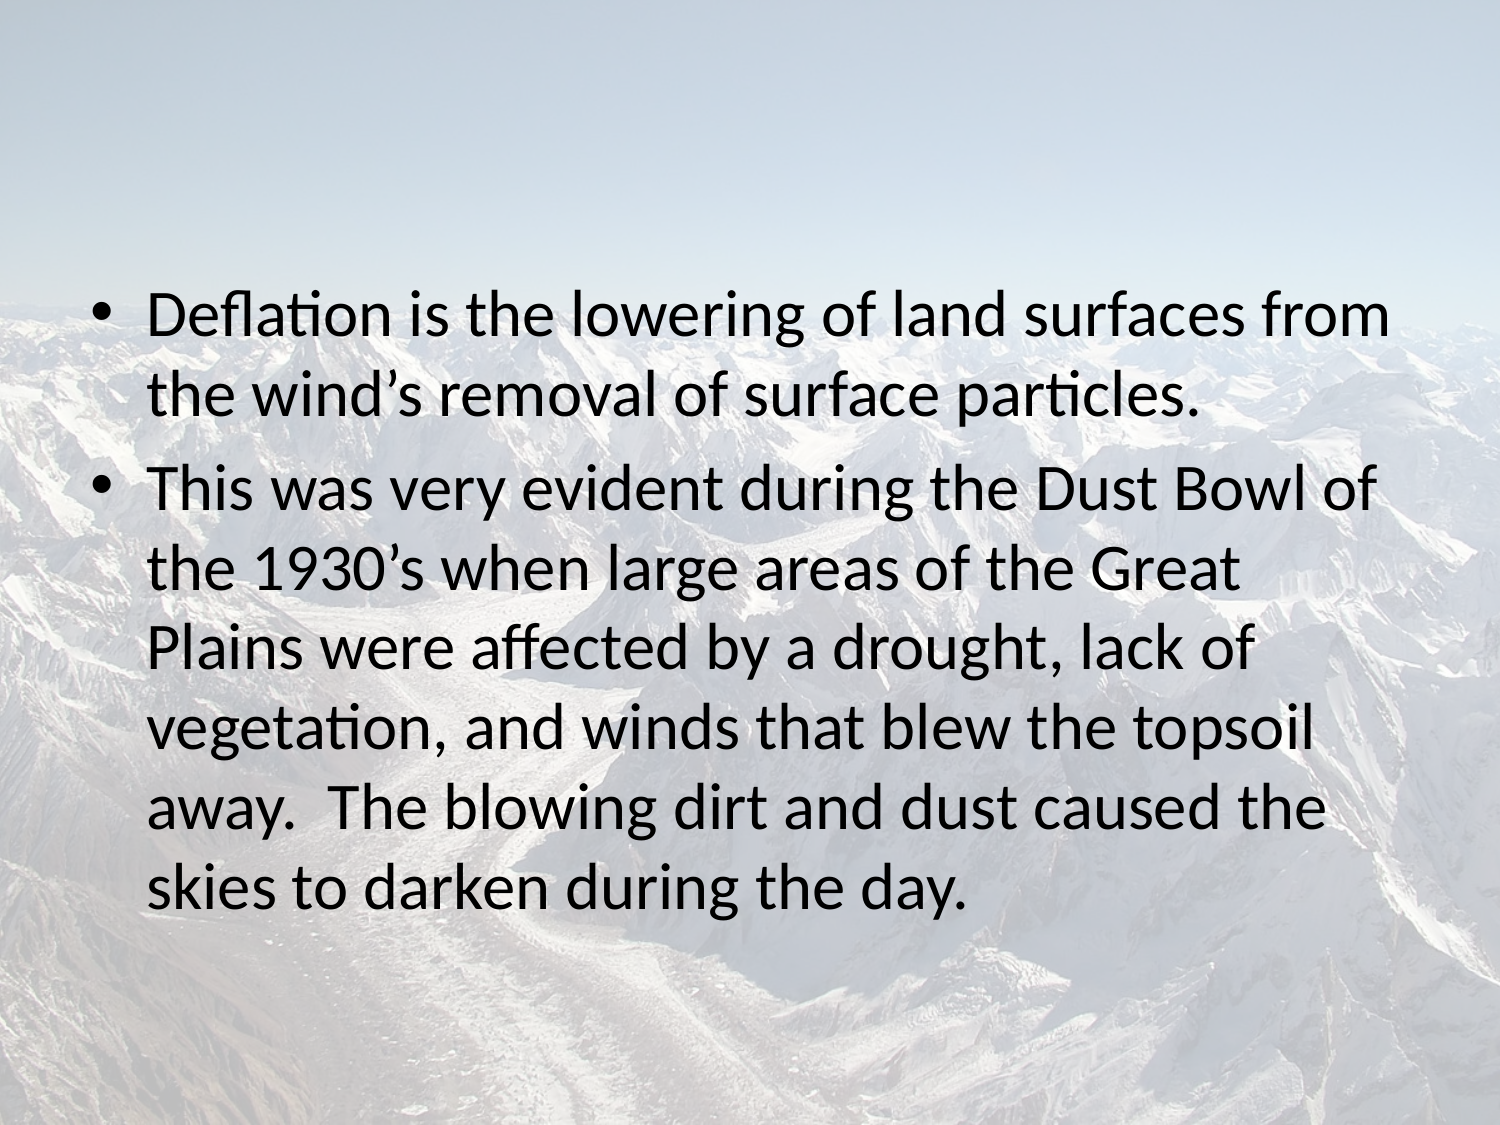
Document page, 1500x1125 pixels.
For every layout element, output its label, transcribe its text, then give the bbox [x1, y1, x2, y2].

list Deflation is the lowering of land surfaces from the wind’s removal of surface particles. This was very evident during the Dust Bowl of the 1930’s when large areas of the Great Plains were affected by a drought, lack of vegetation, and winds that blew the topsoil away. The blowing dirt and dust caused the skies to darken during the day. [75, 262, 1425, 1005]
